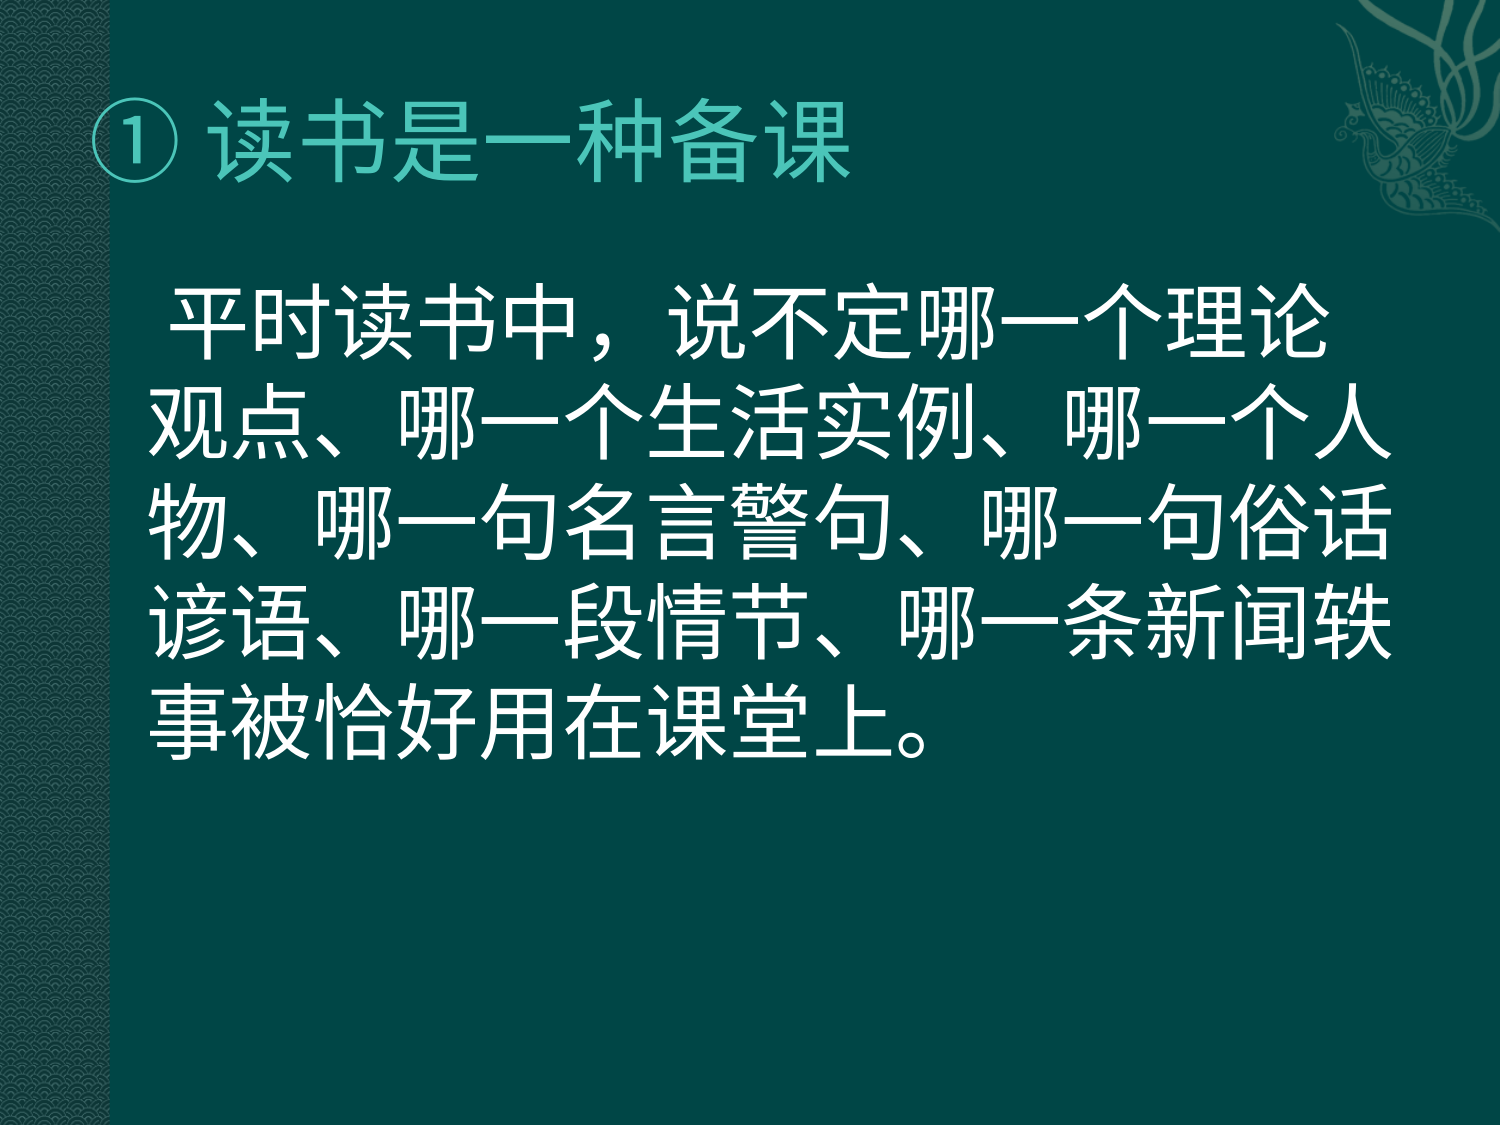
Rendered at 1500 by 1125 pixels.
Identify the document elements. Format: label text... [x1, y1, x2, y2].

list 平时读书中，说不定哪一个理论观点、哪一个生活实例、哪一个人物、哪一句名言警句、哪一句俗话谚语、哪一段情节、哪一条新闻轶事被恰好用在课堂上。 [75, 262, 1425, 1005]
picture [0, 0, 110, 1125]
title ①读书是一种备课 [75, 45, 1351, 233]
